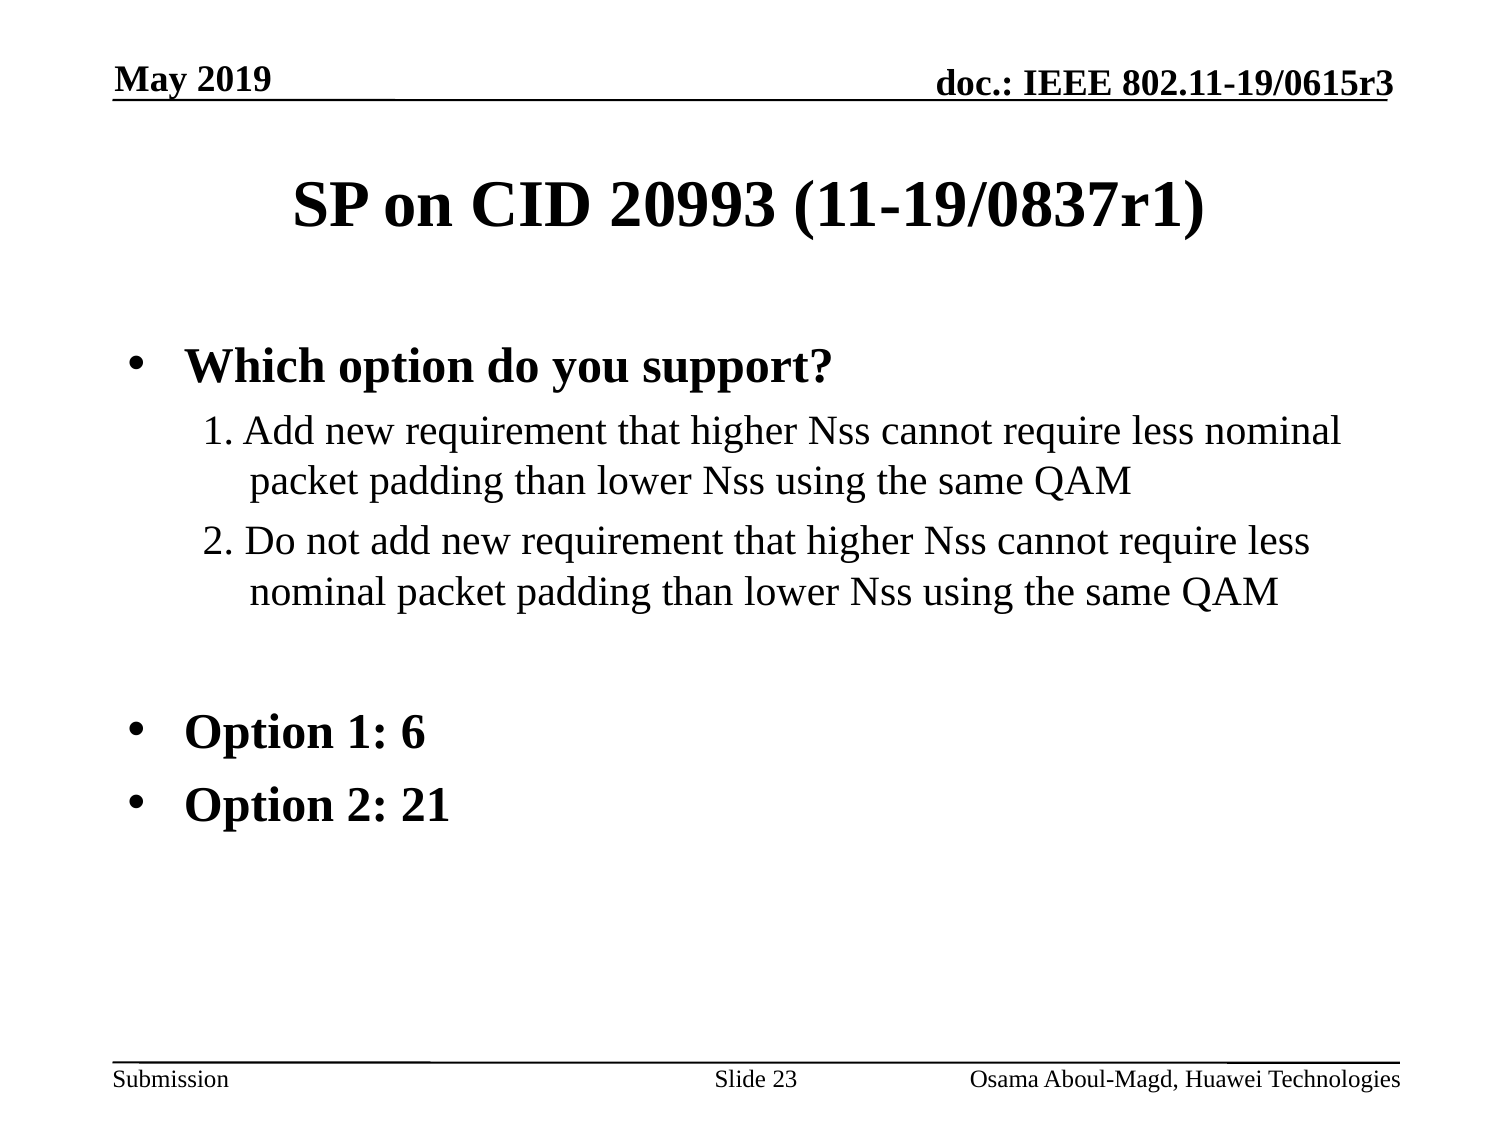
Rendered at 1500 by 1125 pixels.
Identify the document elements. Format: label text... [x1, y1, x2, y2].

slide_number Slide 23 [712, 1061, 800, 1123]
footer Osama Aboul-Magd, Huawei Technologies [878, 1061, 1402, 1093]
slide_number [114, 54, 423, 100]
list Which option do you support? 1. Add new requirement that higher Nss cannot require less nominal packet padding than lower Nss using the same QAM 2. Do not add new requirement that higher Nss cannot require less nominal packet padding than lower Nss using the same QAM Option 1: 6 Option 2: 21 [112, 324, 1388, 1000]
title SP on CID 20993 (11-19/0837r1) [112, 112, 1388, 288]
